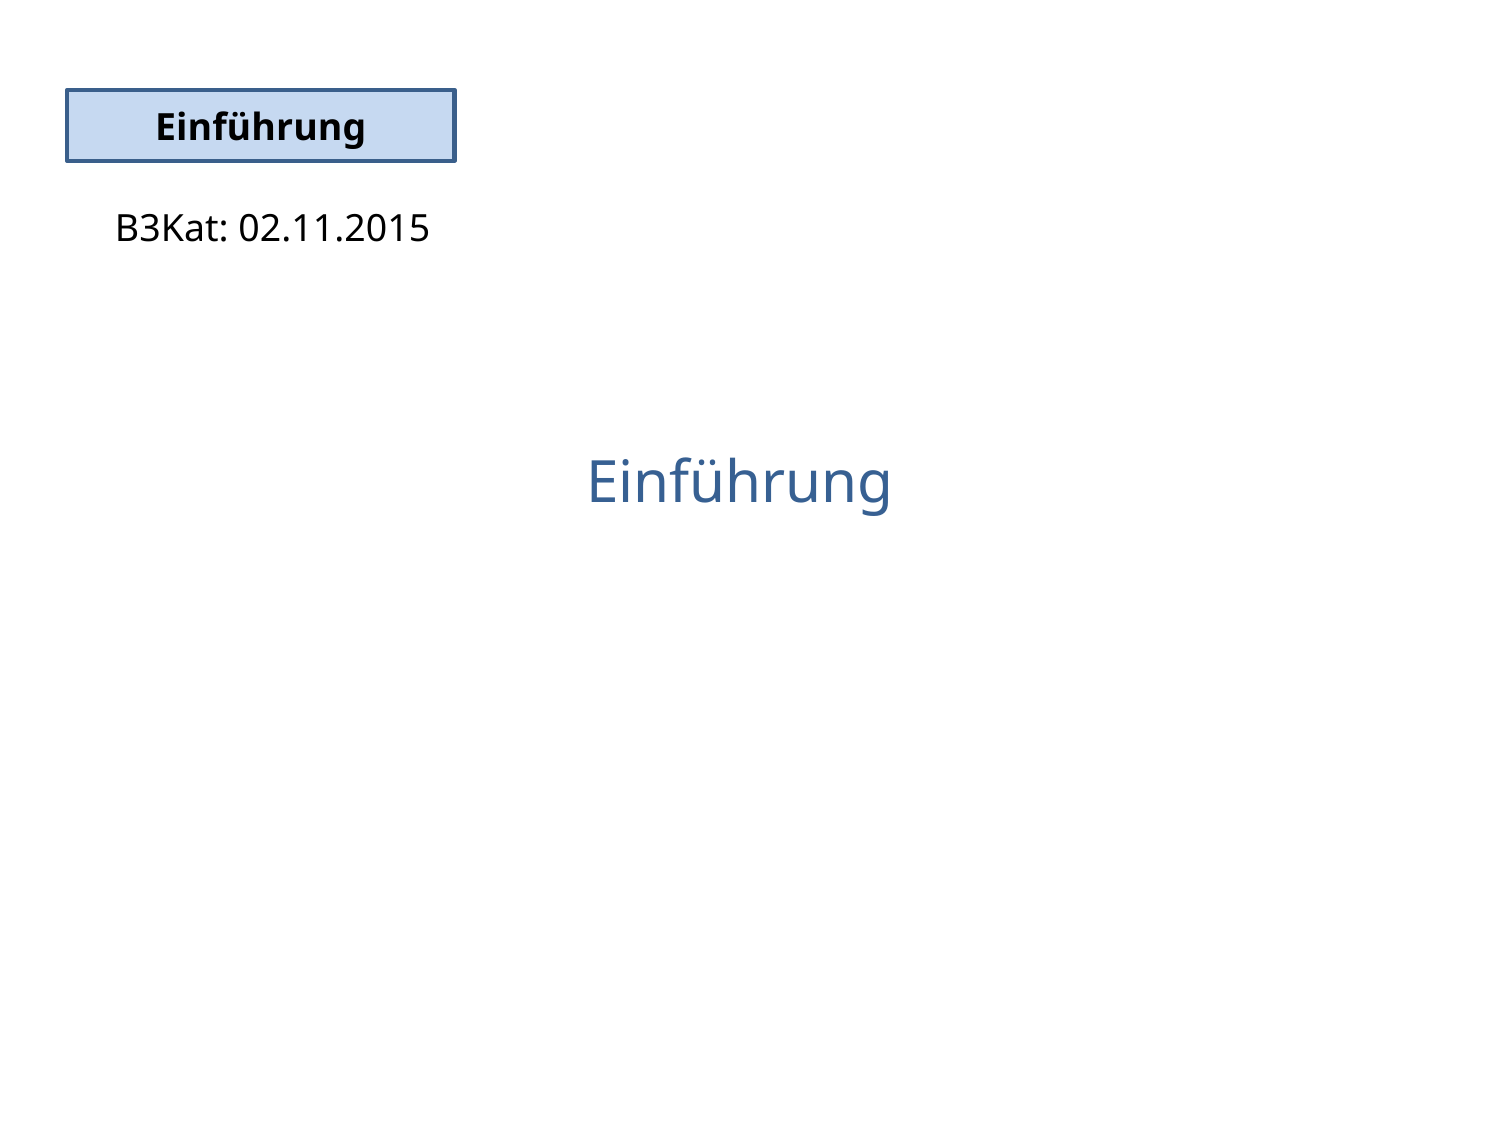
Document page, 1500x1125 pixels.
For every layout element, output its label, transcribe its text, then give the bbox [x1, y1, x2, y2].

text_box B3Kat: 02.11.2015 [100, 196, 446, 256]
text_box Einführung [65, 88, 457, 163]
title Einführung [64, 420, 1415, 609]
